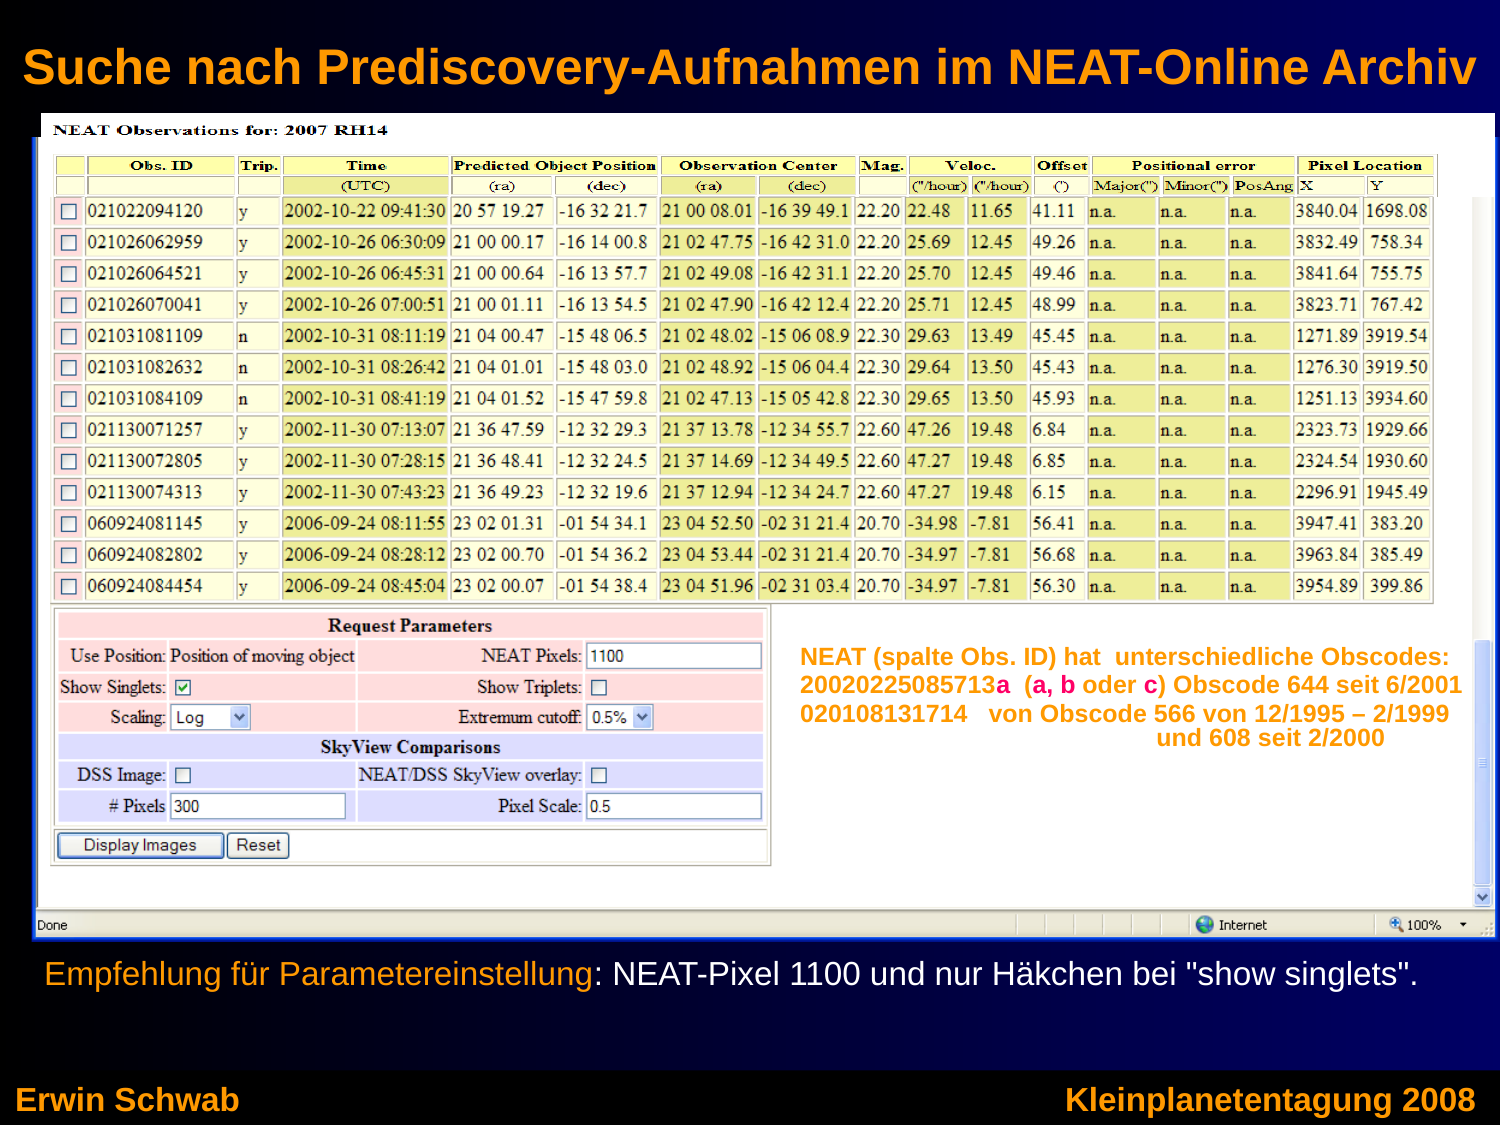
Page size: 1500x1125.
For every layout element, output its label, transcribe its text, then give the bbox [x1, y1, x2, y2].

title Suche nach Prediscovery-Aufnahmen im NEAT-Online Archiv [0, 12, 1500, 102]
text_box Empfehlung für Parametereinstellung: NEAT-Pixel 1100 und nur Häkchen bei "show singlets". [29, 952, 1500, 1035]
text_box Erwin Schwab Kleinplanetentagung 2008 [0, 1070, 1500, 1125]
picture [31, 113, 1500, 943]
